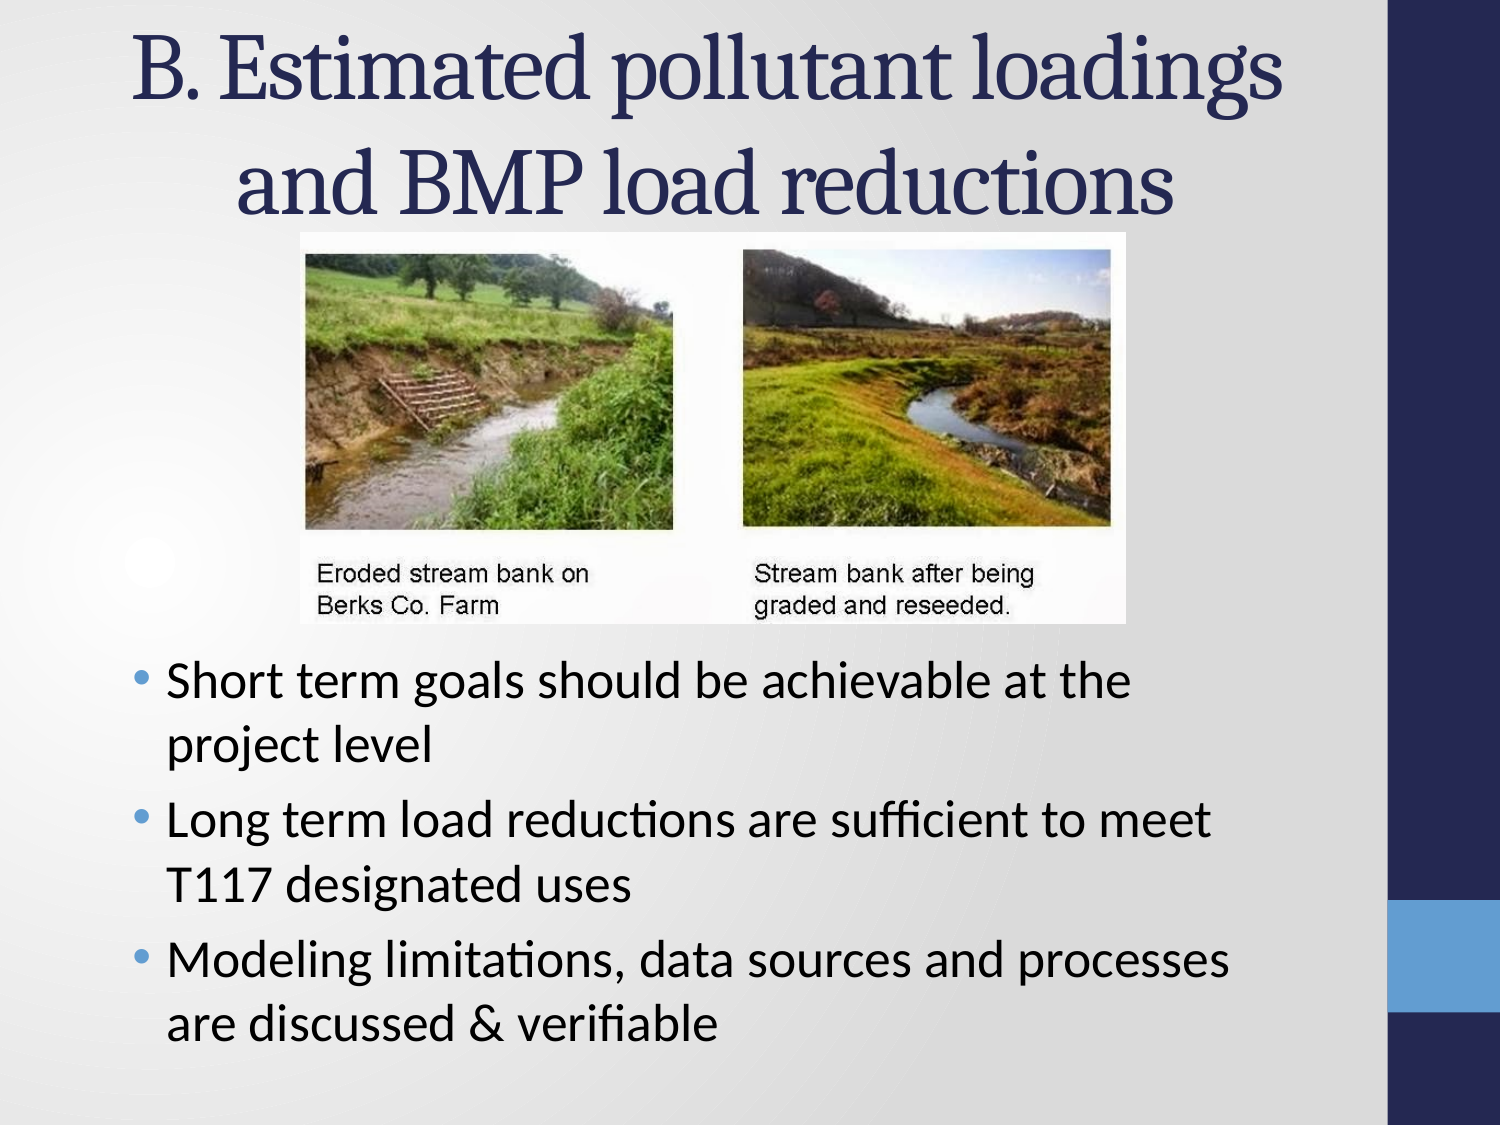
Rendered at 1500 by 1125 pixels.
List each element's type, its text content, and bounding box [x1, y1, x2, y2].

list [299, 231, 1127, 625]
title B. Estimated pollutant loadings and BMP load reductions [62, 24, 1350, 213]
list Short term goals should be achievable at the project level Long term load reductions are sufficient to meet T117 designated uses Modeling limitations, data sources and processes are discussed & verifiable [99, 637, 1313, 1063]
